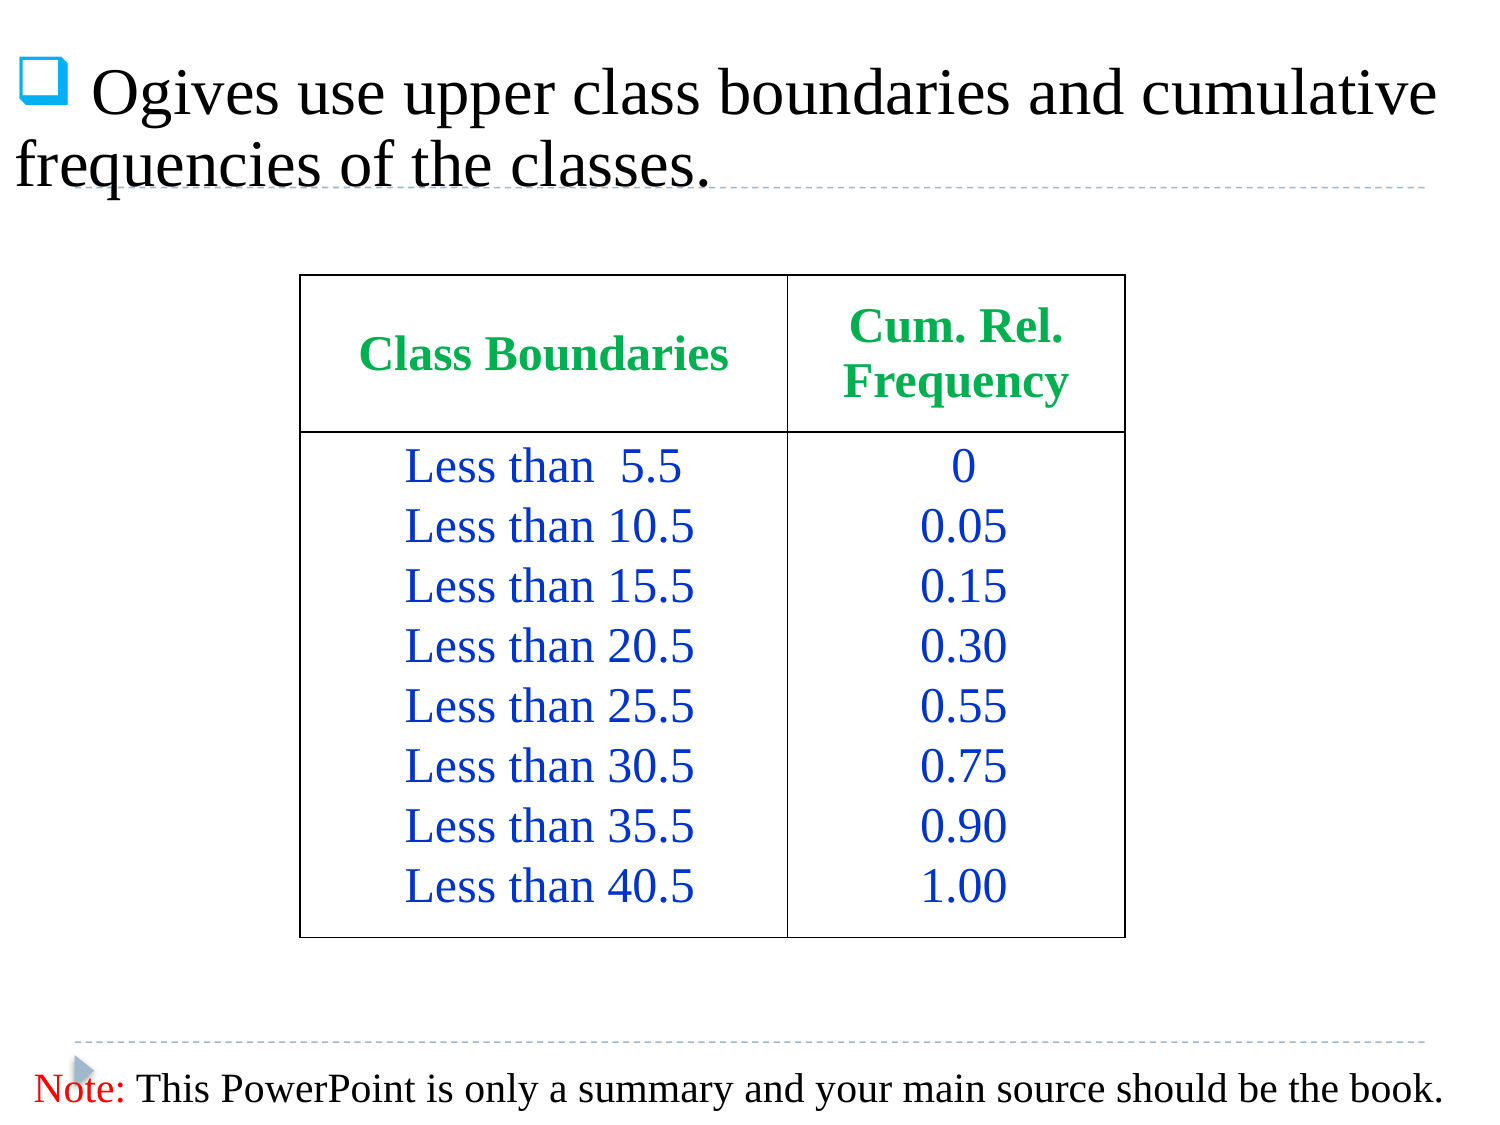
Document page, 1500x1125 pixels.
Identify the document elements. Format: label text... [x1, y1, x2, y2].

text_box Note: This PowerPoint is only a summary and your main source should be the book. [18, 1053, 1482, 1119]
text_box 0 0.05 0.15 0.30 0.55 0.75 0.90 1.00 [905, 425, 1023, 920]
table_header Cum. Rel. Frequency [788, 276, 1124, 431]
table_header Class Boundaries [301, 276, 787, 431]
table_cell [788, 433, 1124, 937]
table_cell [301, 433, 787, 937]
text_box Less than 5.5 Less than 10.5 Less than 15.5 Less than 20.5 Less than 25.5 Less than 30.5 Less than 35.5 Less than 40.5 [389, 425, 710, 920]
text_box Ogives use upper class boundaries and cumulative frequencies of the classes. [0, 49, 1463, 213]
